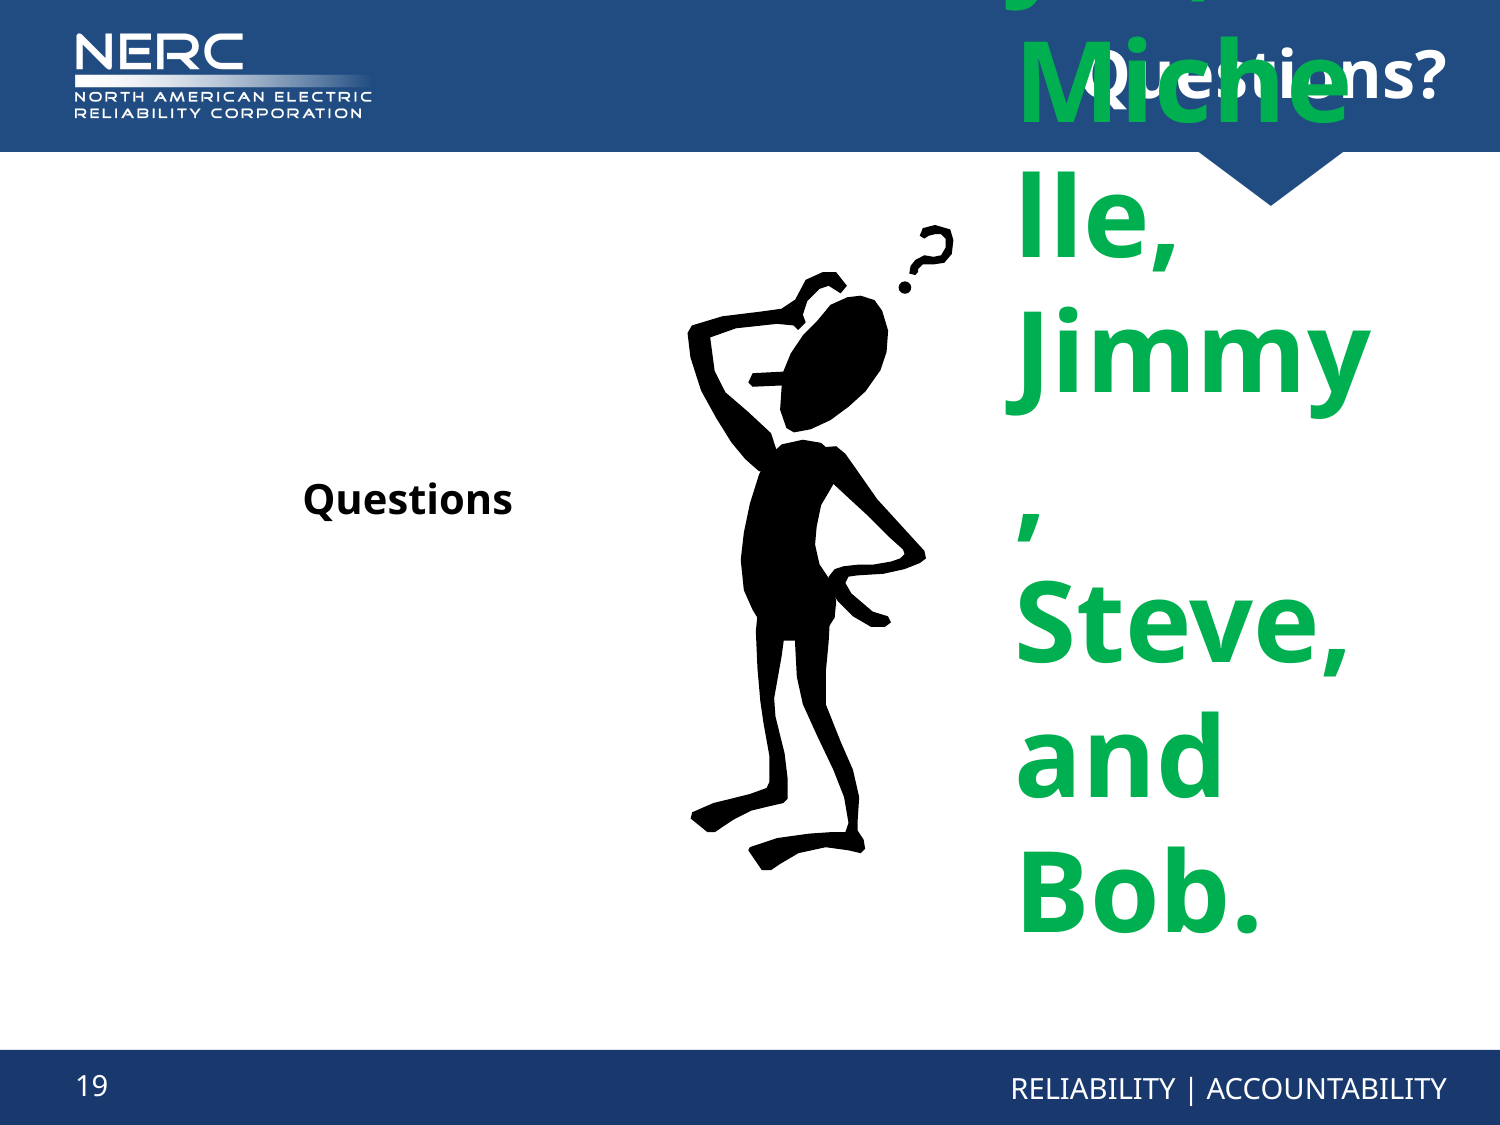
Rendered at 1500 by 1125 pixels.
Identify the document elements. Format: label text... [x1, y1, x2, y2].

picture [0, 0, 1500, 206]
picture [687, 224, 954, 871]
list Thank You! From: Brian, Joe, Michelle, Jimmy, Steve, and Bob. [999, 228, 1400, 963]
list Questions [287, 437, 550, 531]
title Questions? [474, 24, 1463, 133]
